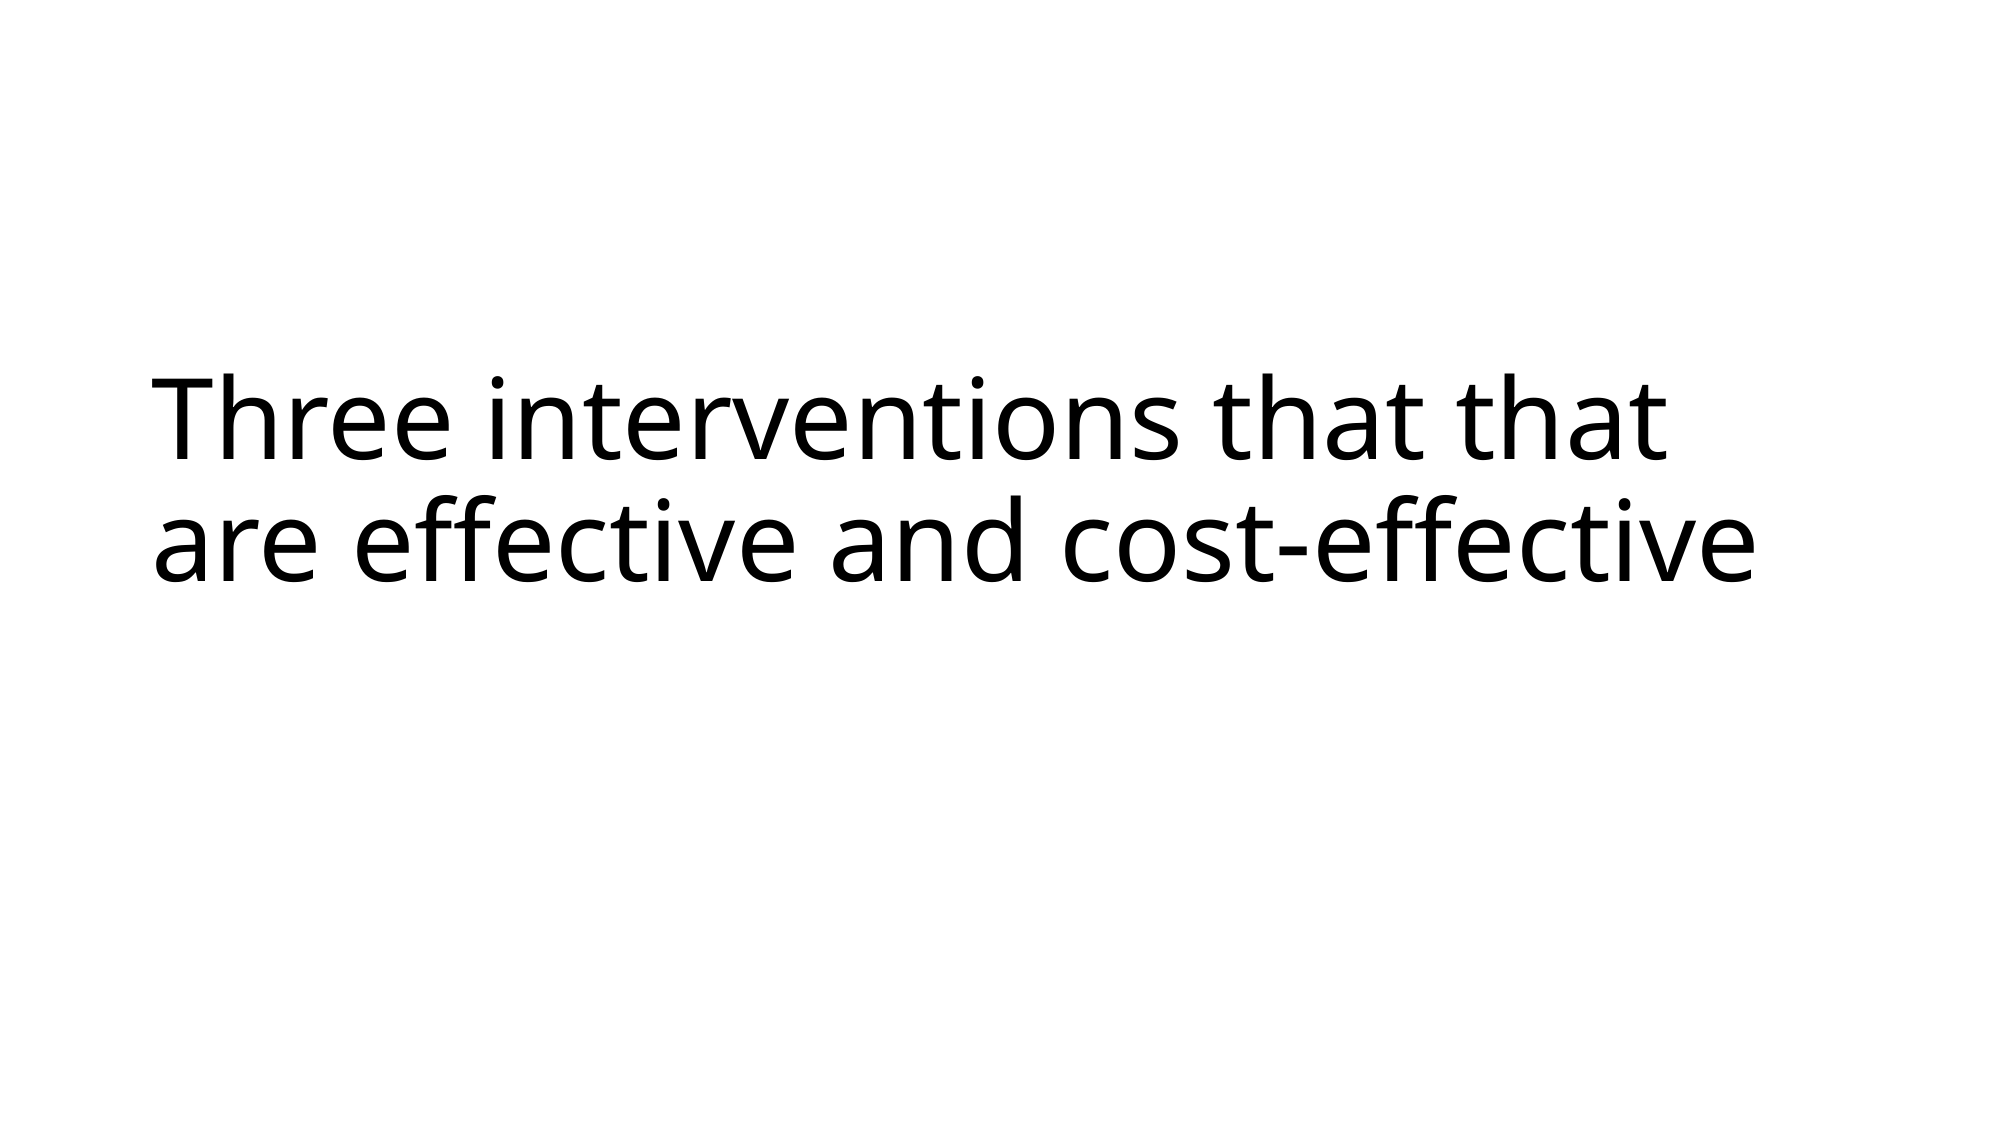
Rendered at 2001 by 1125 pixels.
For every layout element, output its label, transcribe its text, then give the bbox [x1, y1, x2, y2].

title Three interventions that that are effective and cost-effective [136, 280, 1862, 749]
